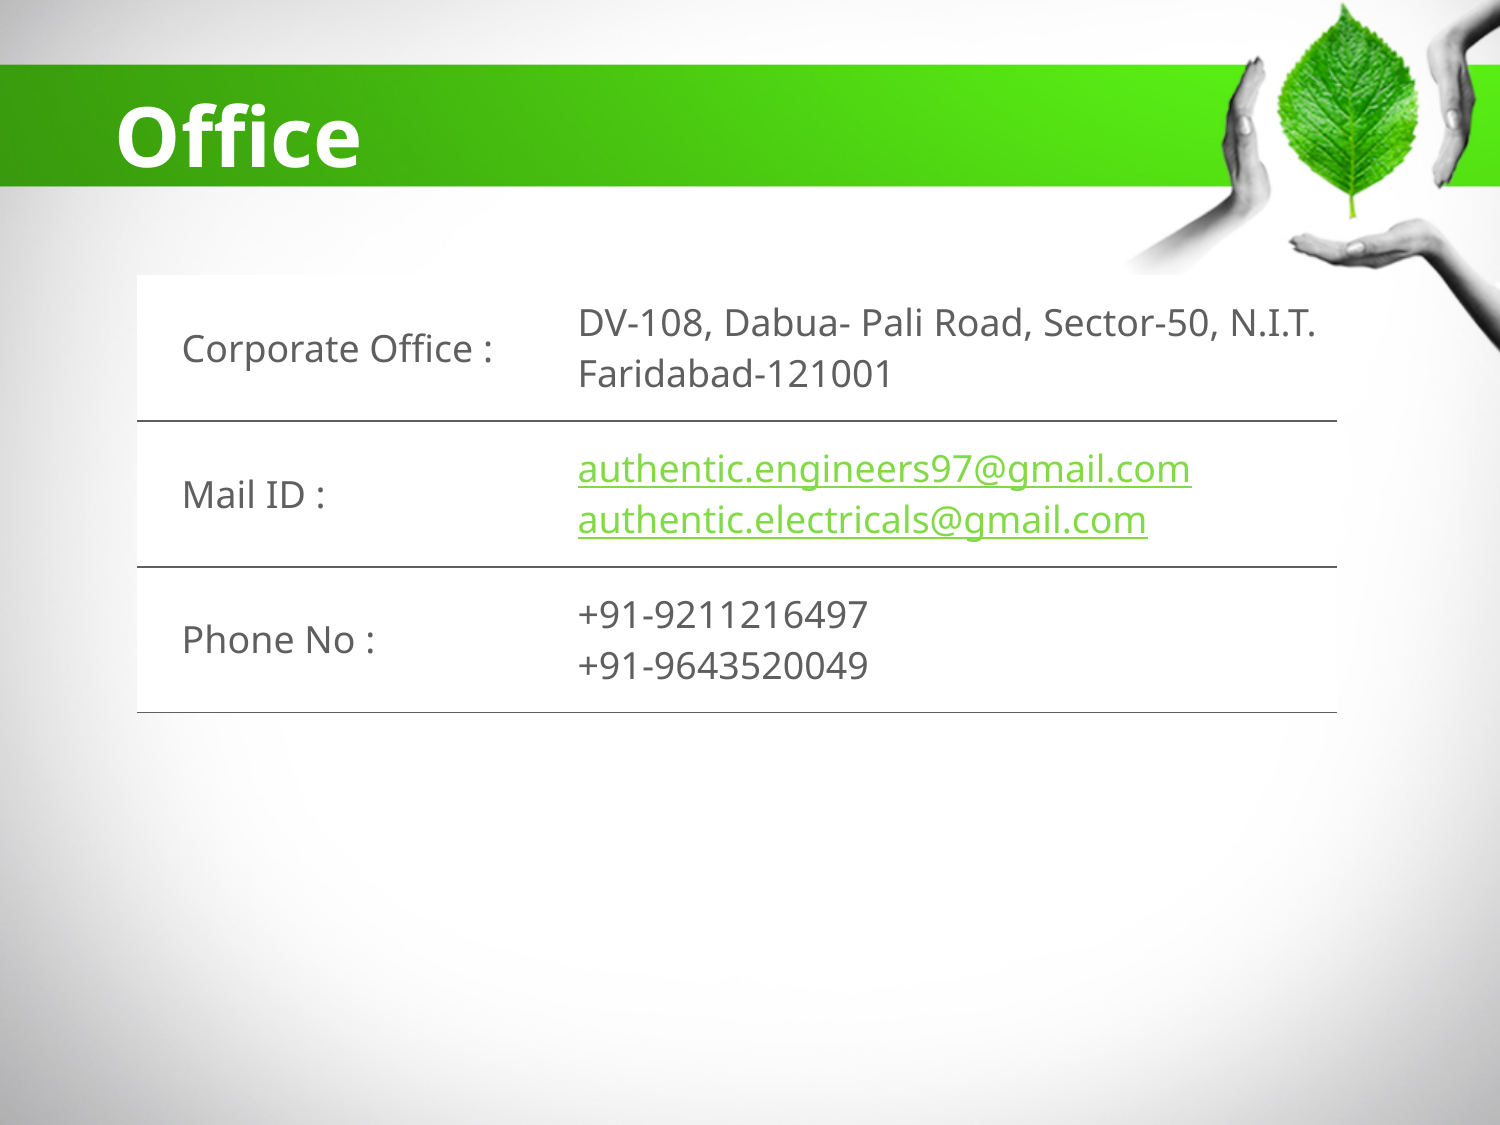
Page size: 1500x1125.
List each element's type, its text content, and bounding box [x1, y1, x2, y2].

table_header Corporate Office : [137, 275, 562, 420]
table_cell +91-9211216497 +91-9643520049 [562, 568, 1337, 712]
table_cell authentic.engineers97@gmail.com authentic.electricals@gmail.com [562, 422, 1337, 566]
table_cell Phone No : [137, 568, 562, 712]
table_cell Mail ID : [137, 422, 562, 566]
table_header DV-108, Dabua- Pali Road, Sector-50, N.I.T. Faridabad-121001 [562, 275, 1337, 420]
title Office [99, 75, 1300, 193]
picture [0, 0, 1500, 1125]
